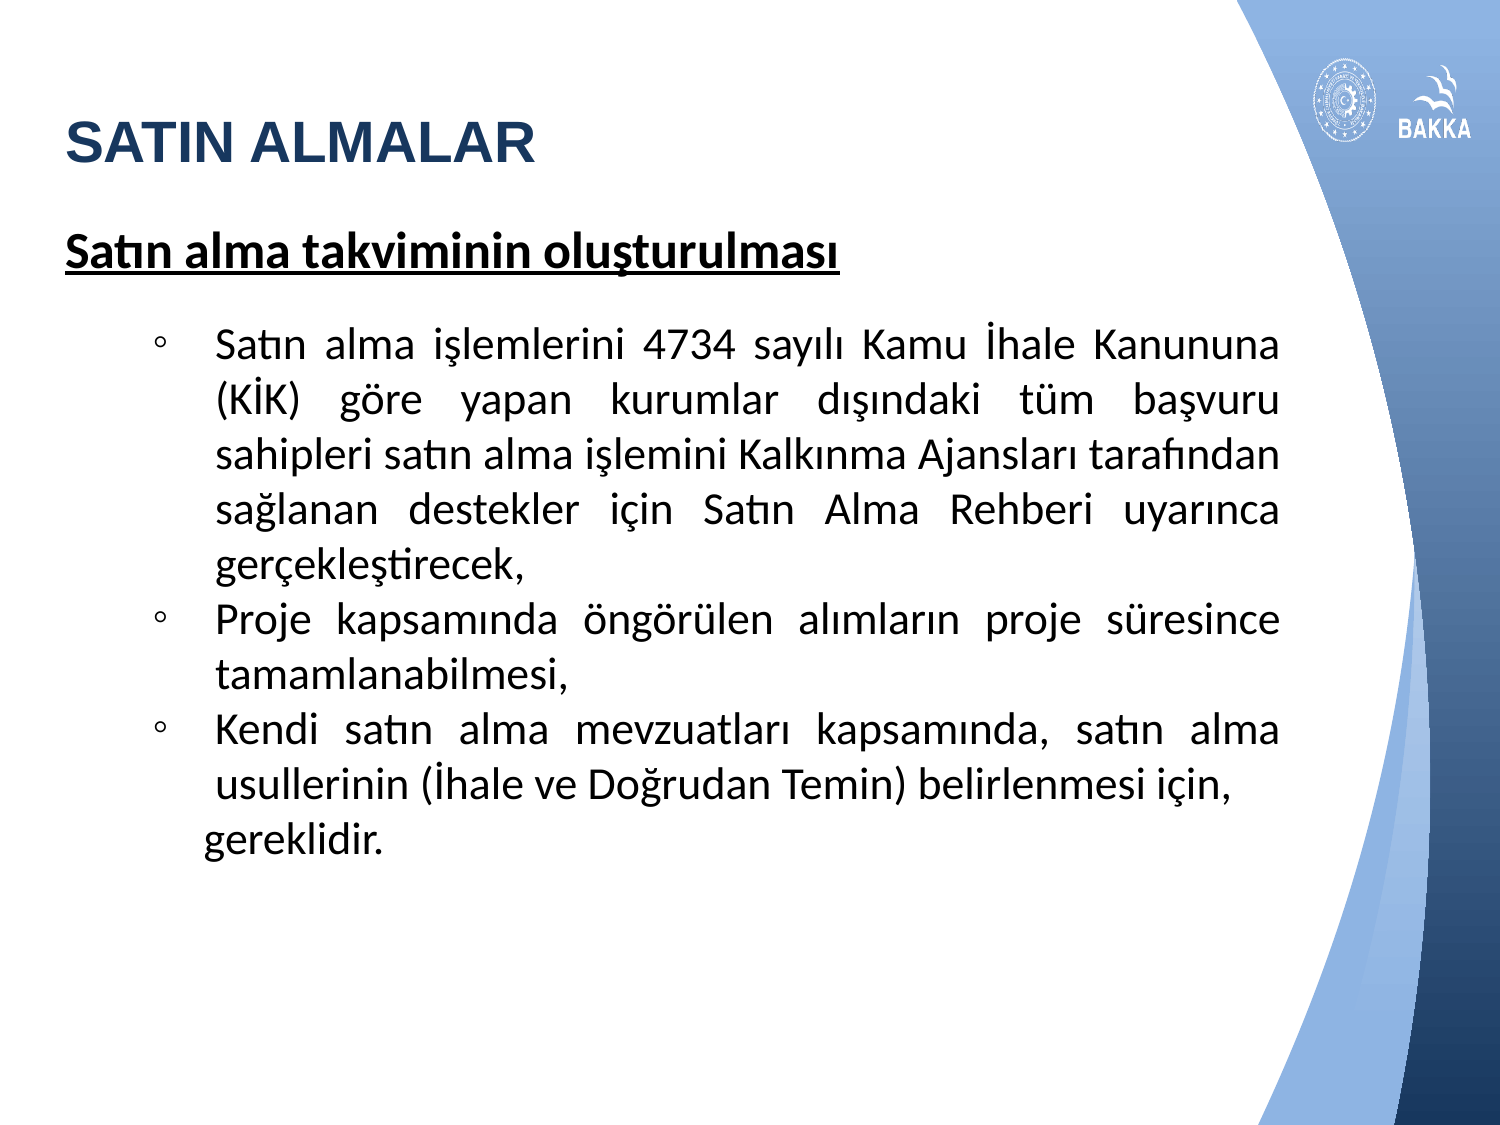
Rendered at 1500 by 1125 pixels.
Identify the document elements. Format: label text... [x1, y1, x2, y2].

list Satın alma takviminin oluşturulması Satın alma işlemlerini 4734 sayılı Kamu İhale Kanununa (KİK) göre yapan kurumlar dışındaki tüm başvuru sahipleri satın alma işlemini Kalkınma Ajansları tarafından sağlanan destekler için Satın Alma Rehberi uyarınca gerçekleştirecek, Proje kapsamında öngörülen alımların proje süresince tamamlanabilmesi, Kendi satın alma mevzuatları kapsamında, satın alma usullerinin (İhale ve Doğrudan Temin) belirlenmesi için, gereklidir. [64, 216, 1282, 1012]
title SatIn Almalar [64, 58, 1282, 175]
picture [1313, 58, 1376, 142]
picture [1399, 65, 1471, 138]
